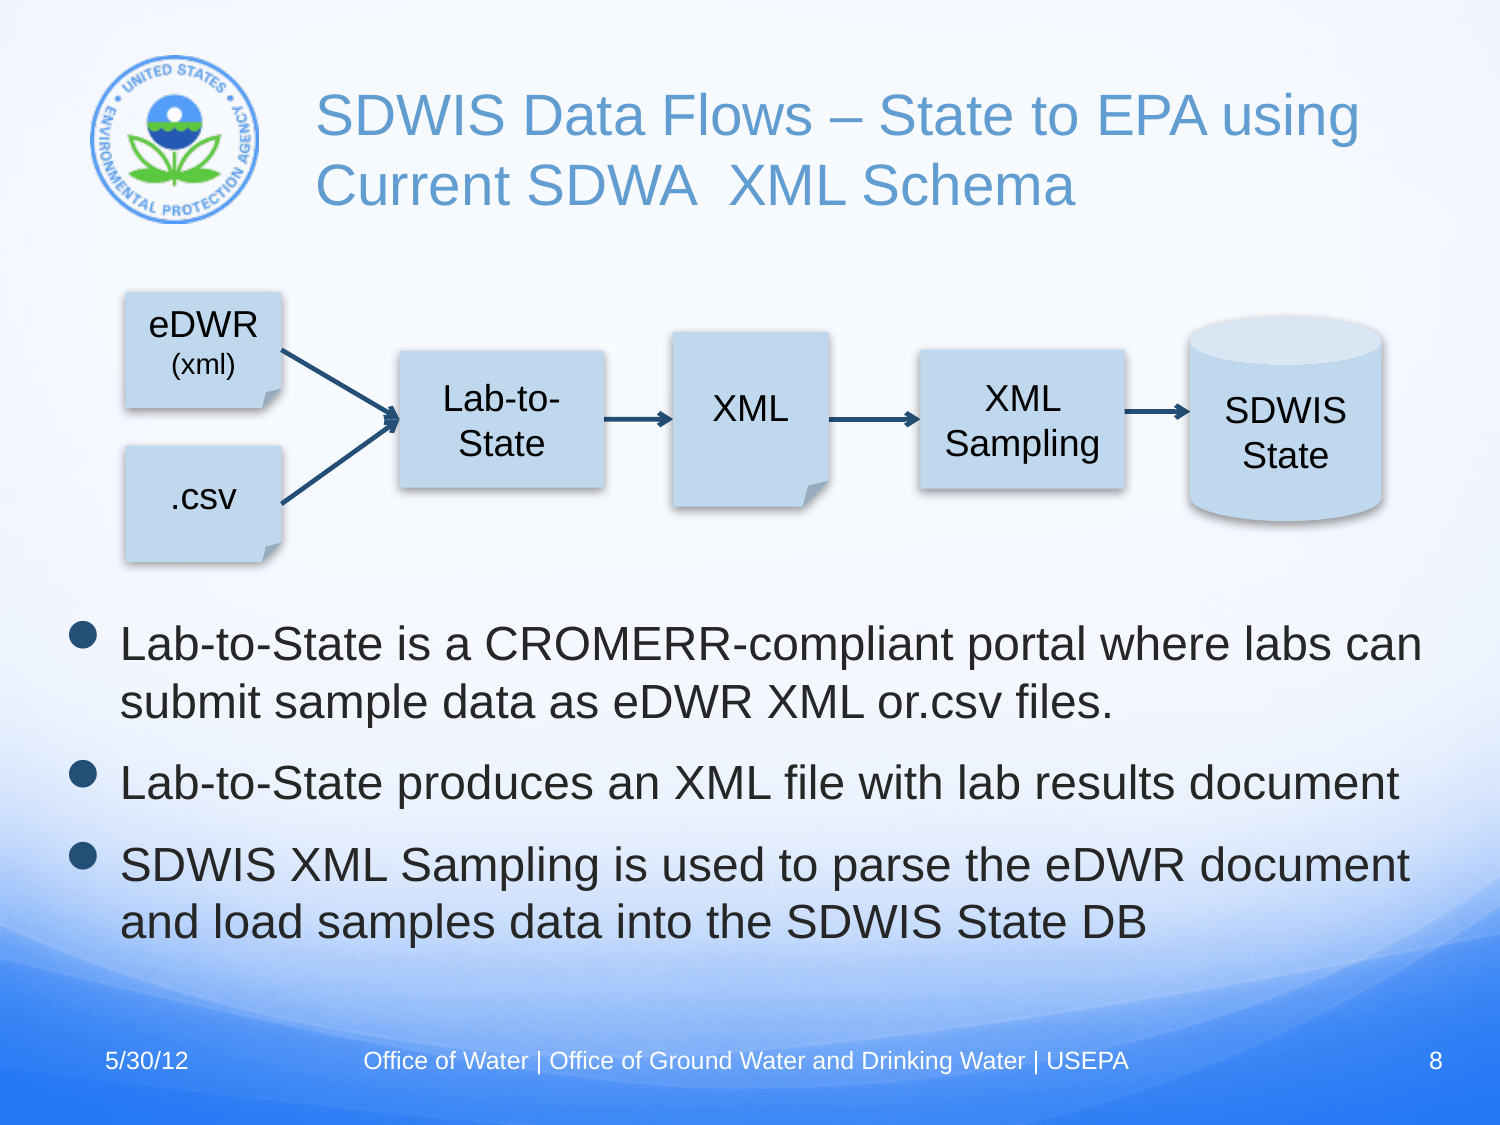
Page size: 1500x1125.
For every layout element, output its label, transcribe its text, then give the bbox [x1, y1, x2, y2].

title SDWIS Data Flows – State to EPA using Current SDWA XML Schema [300, 50, 1410, 245]
list Lab-to-State is a CROMERR-compliant portal where labs can submit sample data as eDWR XML or.csv files. Lab-to-State produces an XML file with lab results document SDWIS XML Sampling is used to parse the eDWR document and load samples data into the SDWIS State DB [49, 605, 1450, 1005]
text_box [125, 291, 1383, 563]
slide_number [90, 1029, 301, 1090]
slide_number 8 [1295, 1029, 1459, 1090]
picture [90, 55, 259, 224]
footer Office of Water | Office of Ground Water and Drinking Water | USEPA [331, 1029, 1163, 1090]
